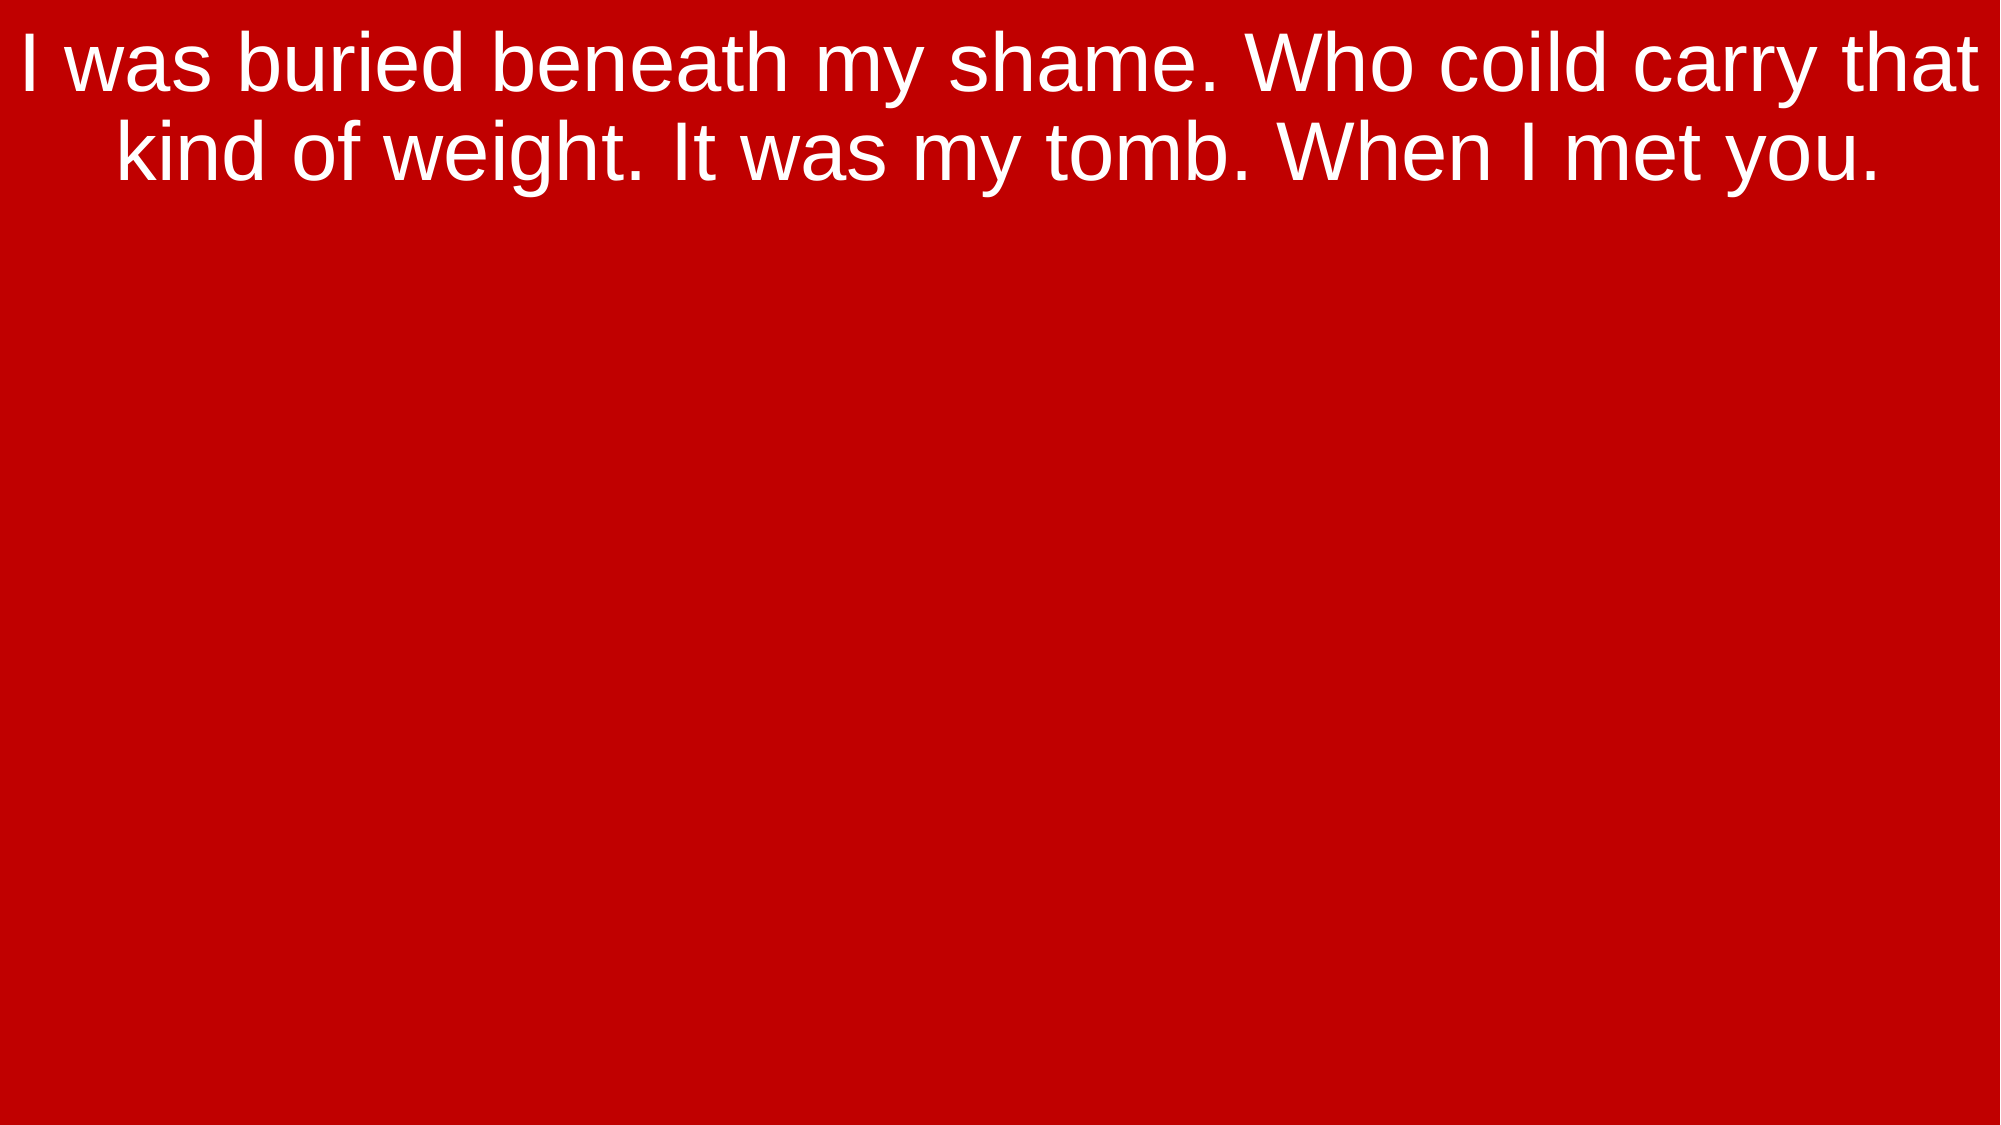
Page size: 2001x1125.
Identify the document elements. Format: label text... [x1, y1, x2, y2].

list I was buried beneath my shame. Who coild carry that kind of weight. It was my tomb. When I met you. [0, 11, 2000, 925]
